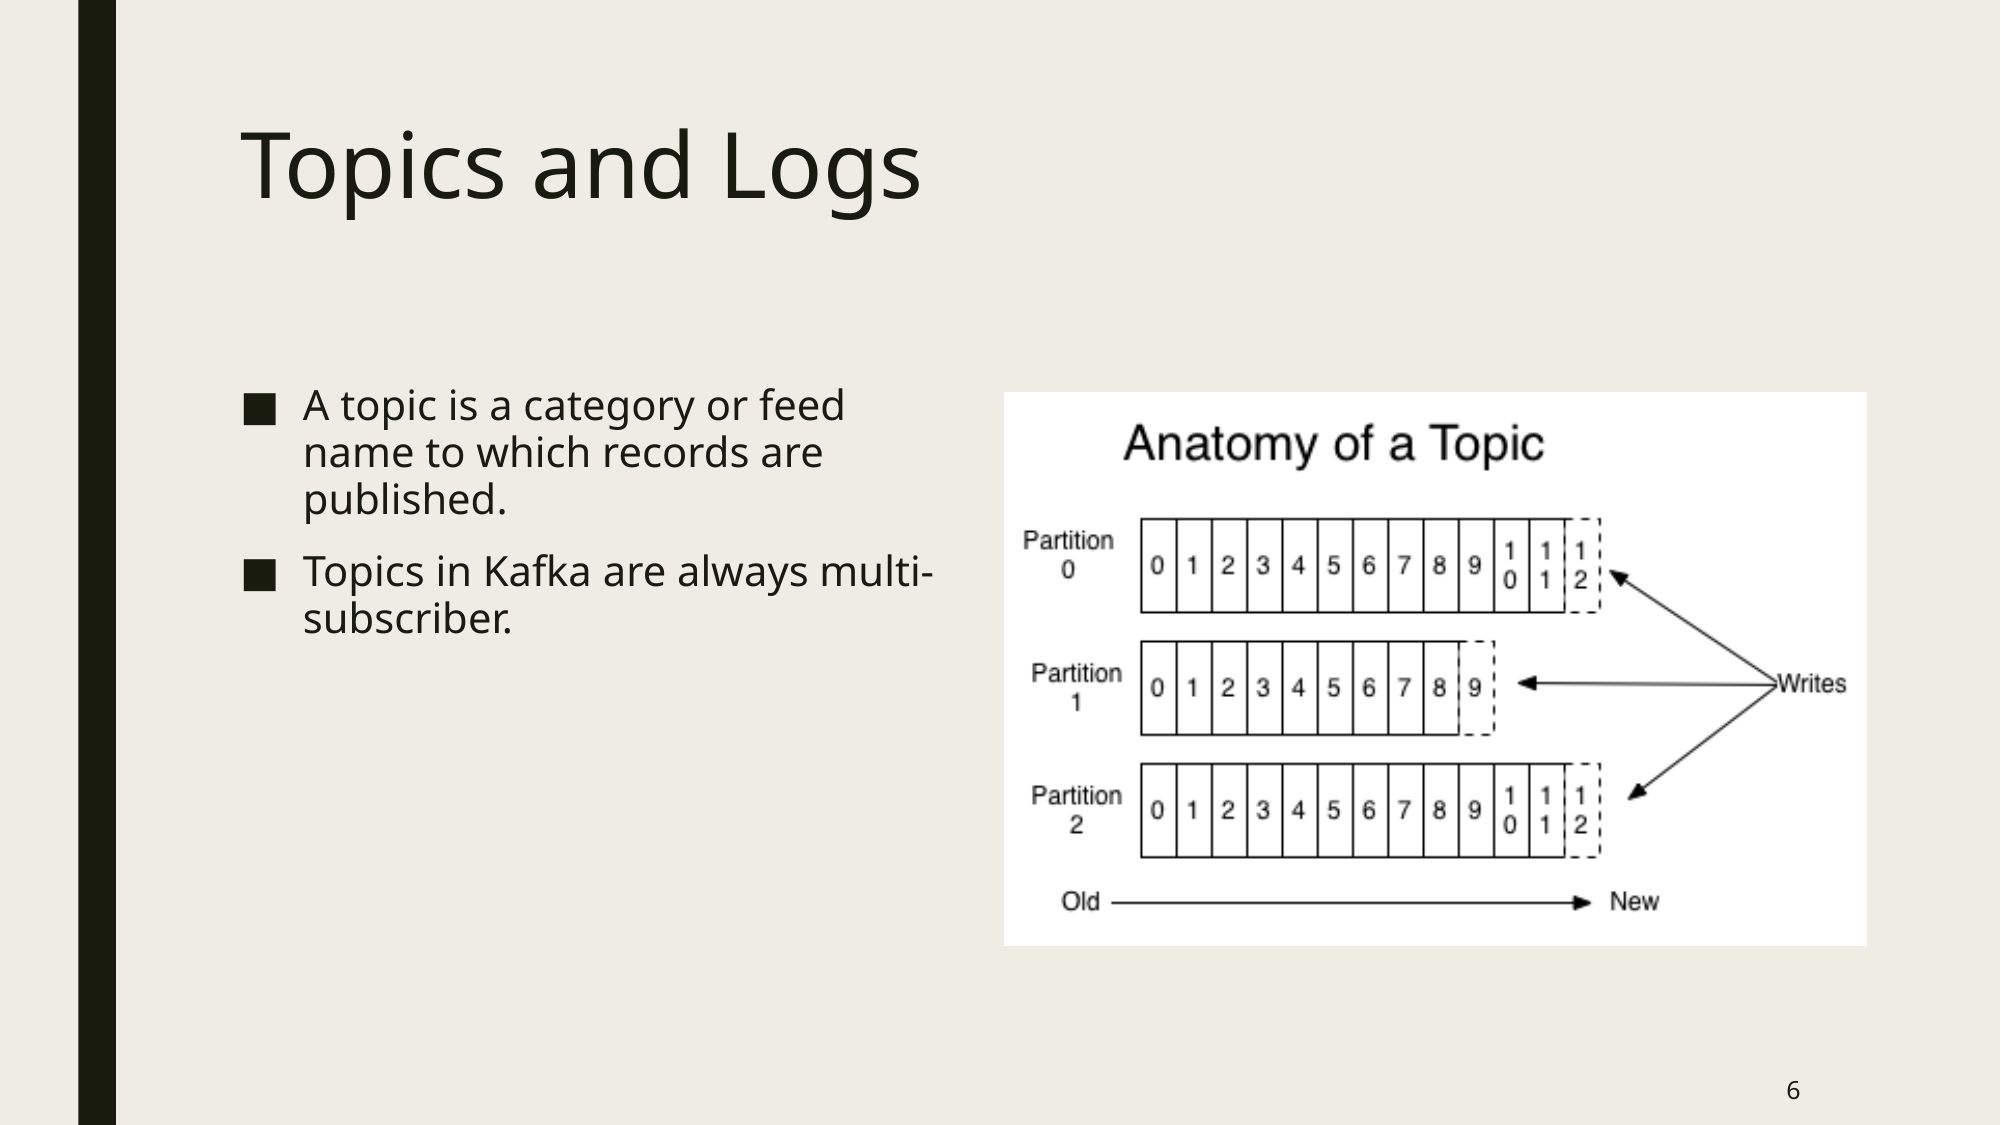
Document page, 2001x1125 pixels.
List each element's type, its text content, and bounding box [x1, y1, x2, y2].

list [1004, 392, 1867, 946]
slide_number 6 [1553, 1058, 1816, 1125]
title Topics and Logs [225, 112, 1800, 357]
list A topic is a category or feed name to which records are published. Topics in Kafka are always multi-subscriber. [225, 375, 955, 963]
